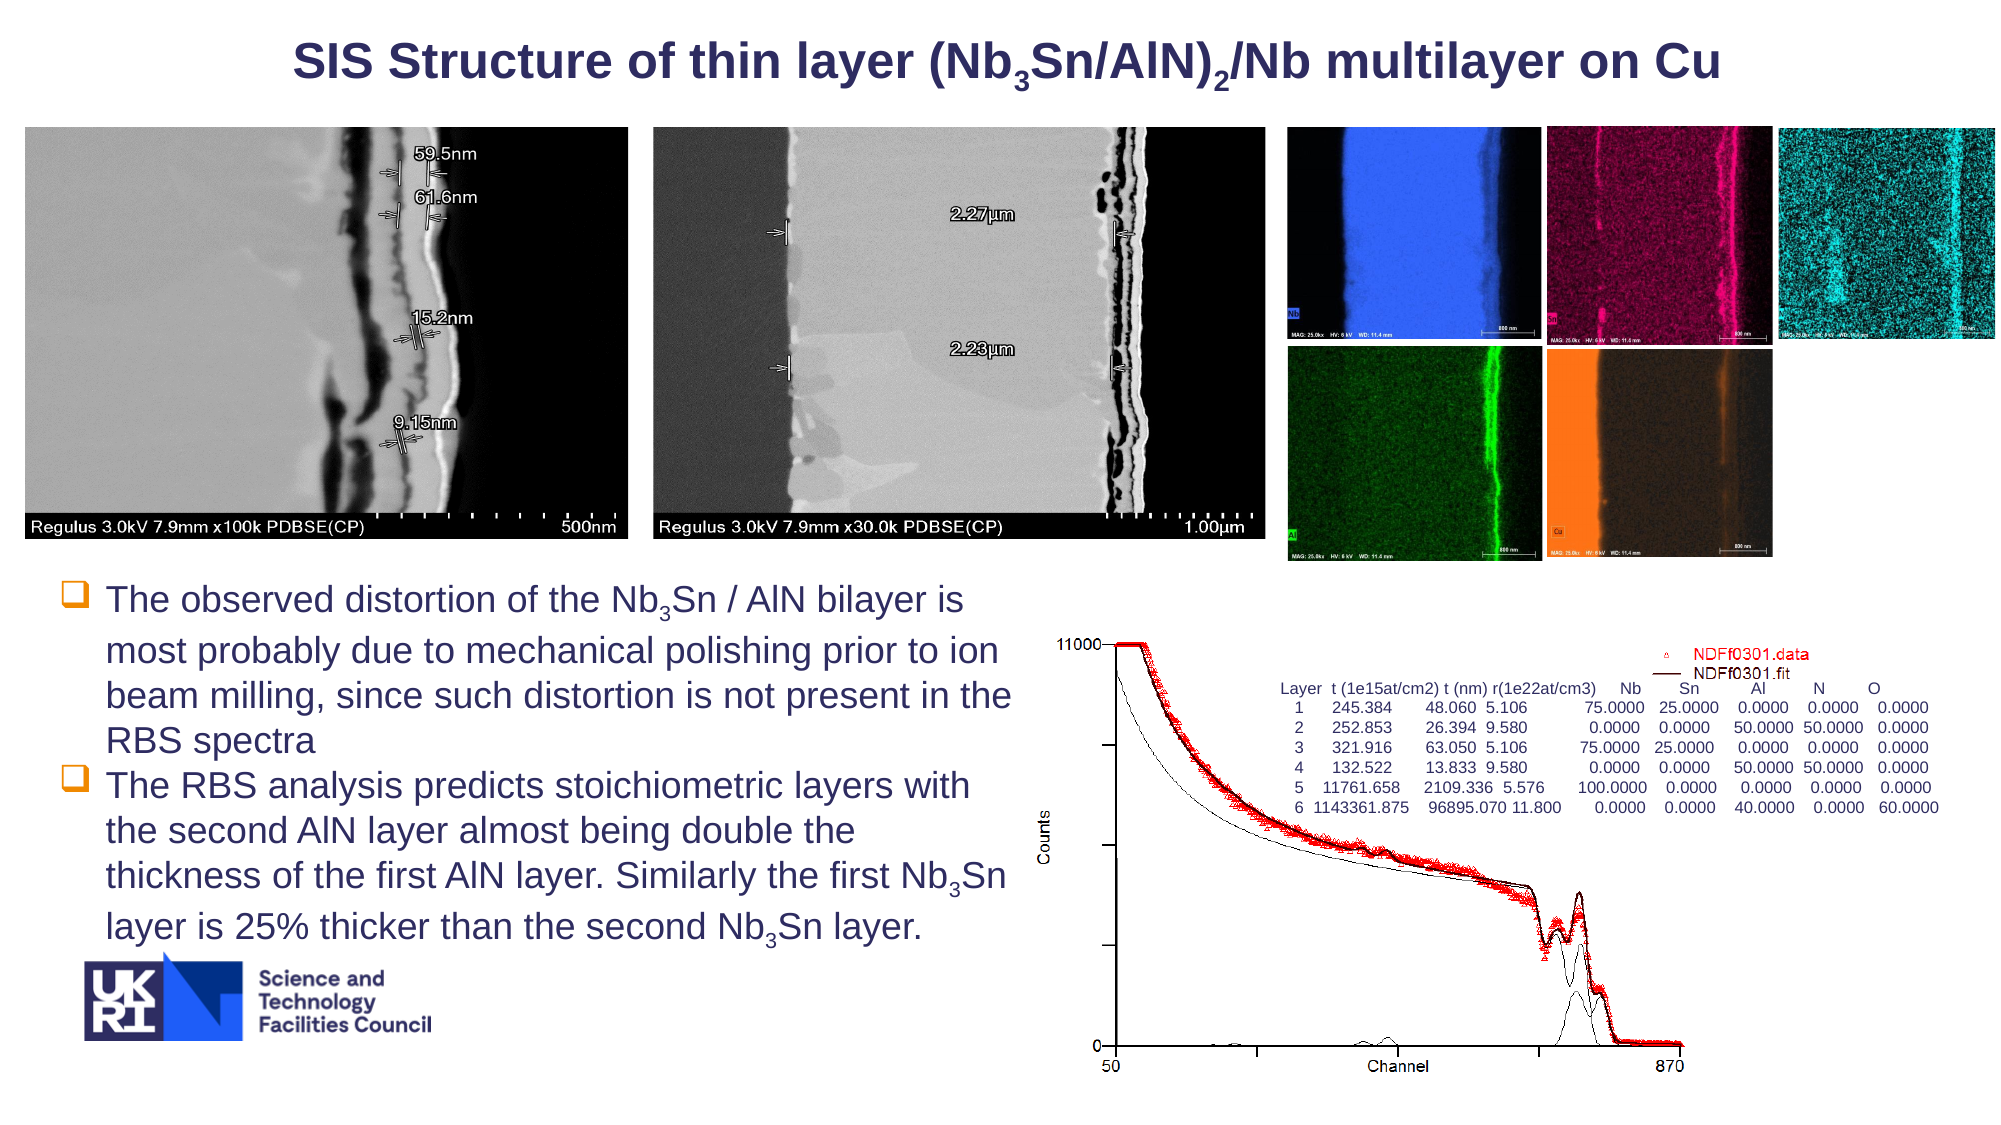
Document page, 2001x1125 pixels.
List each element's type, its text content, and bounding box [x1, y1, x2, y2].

text_box [1287, 346, 1543, 561]
text_box [1547, 126, 1773, 345]
picture [994, 580, 1916, 1095]
text_box [25, 127, 629, 539]
text_box The observed distortion of the Nb3Sn / AlN bilayer is most probably due to mechanical polishing prior to ion beam milling, since such distortion is not present in the RBS spectra The RBS analysis predicts stoichiometric layers with the second AlN layer almost being double the thickness of the first AlN layer. Similarly the first Nb3Sn layer is 25% thicker than the second Nb3Sn layer. [44, 567, 1029, 961]
text_box [1547, 349, 1773, 557]
title SIS Structure of thin layer (Nb3Sn/AlN)2/Nb multilayer on Cu [35, 21, 1980, 99]
text_box [1287, 127, 1542, 339]
text_box [653, 127, 1266, 539]
text_box [1778, 128, 1996, 339]
picture [84, 961, 431, 1041]
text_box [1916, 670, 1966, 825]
